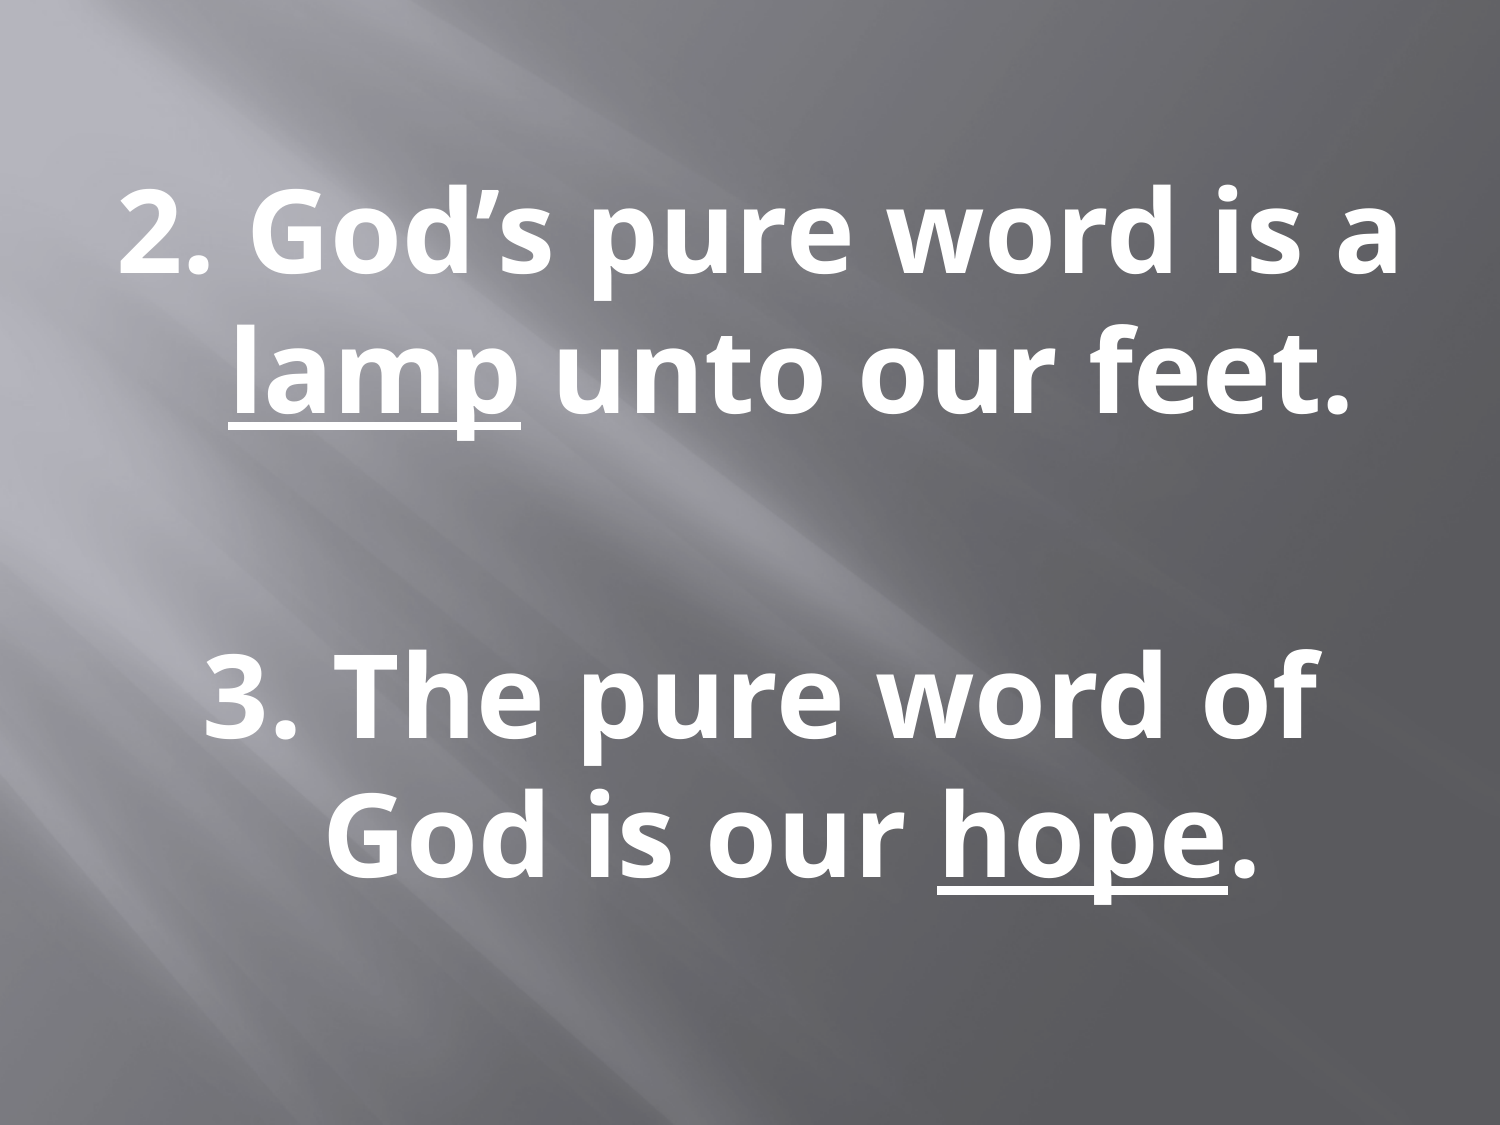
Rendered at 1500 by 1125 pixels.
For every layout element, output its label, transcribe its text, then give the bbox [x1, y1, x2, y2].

list 2. God’s pure word is a lamp unto our feet. 3. The pure word of God is our hope. [75, 149, 1425, 1035]
